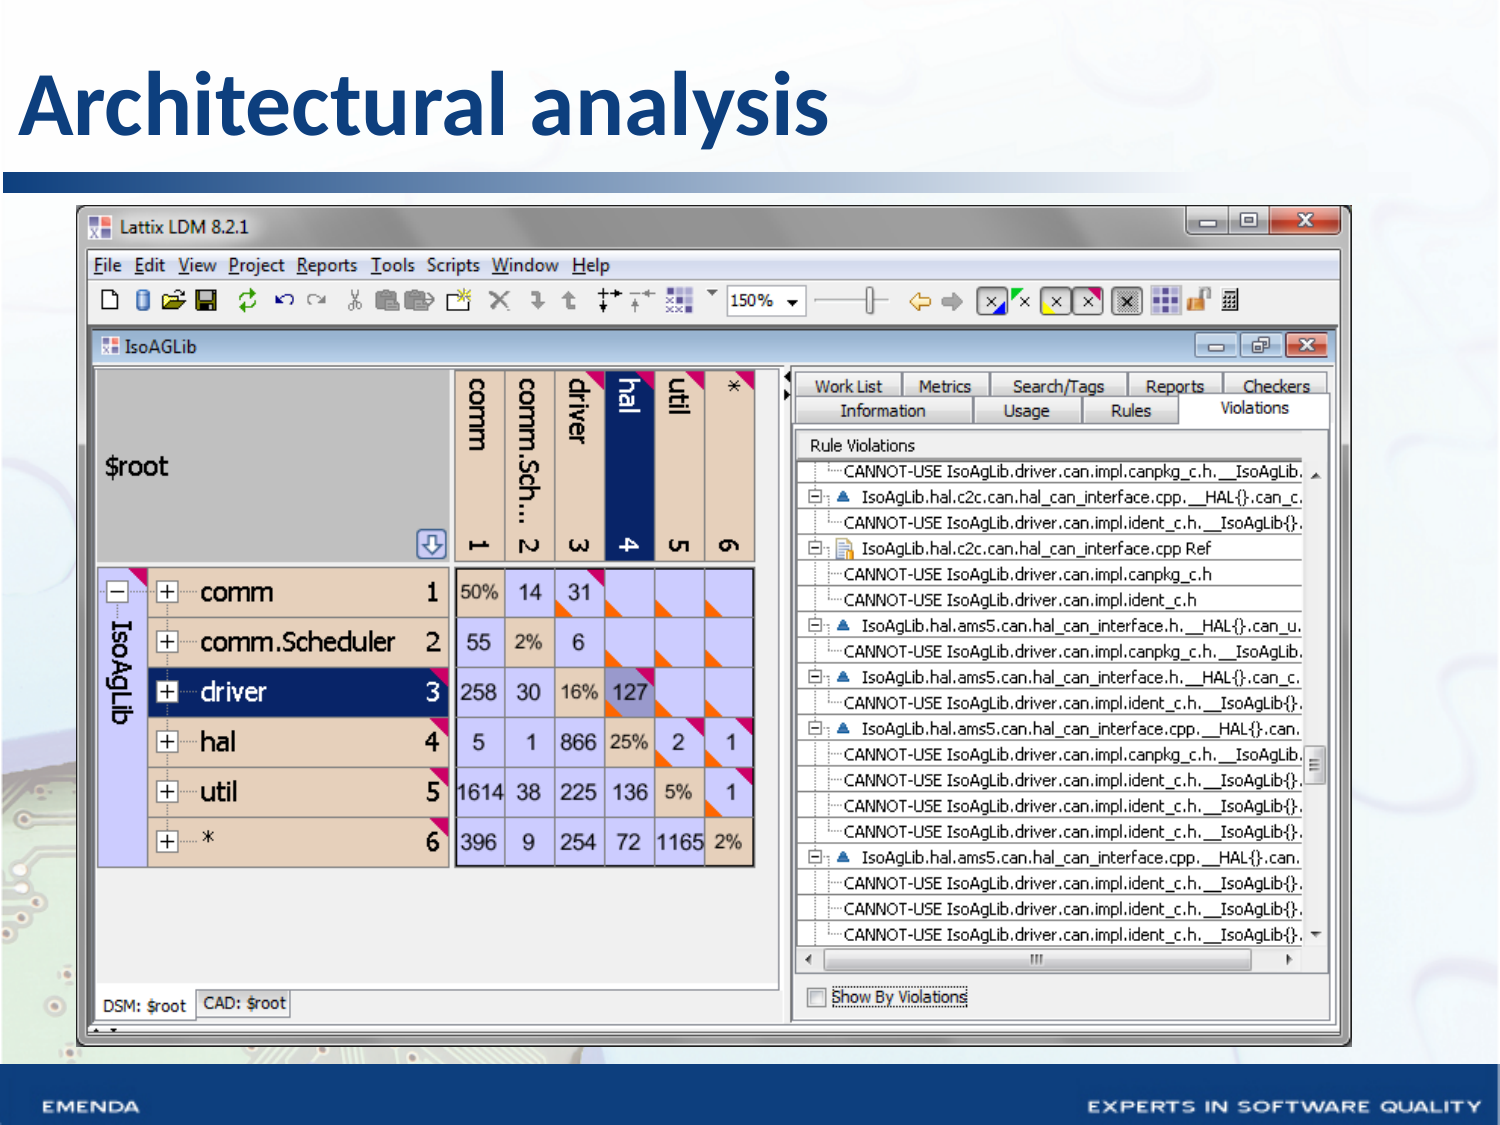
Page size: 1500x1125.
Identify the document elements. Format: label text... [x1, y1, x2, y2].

title Architectural analysis [3, 5, 1354, 193]
picture [0, 0, 1500, 1125]
